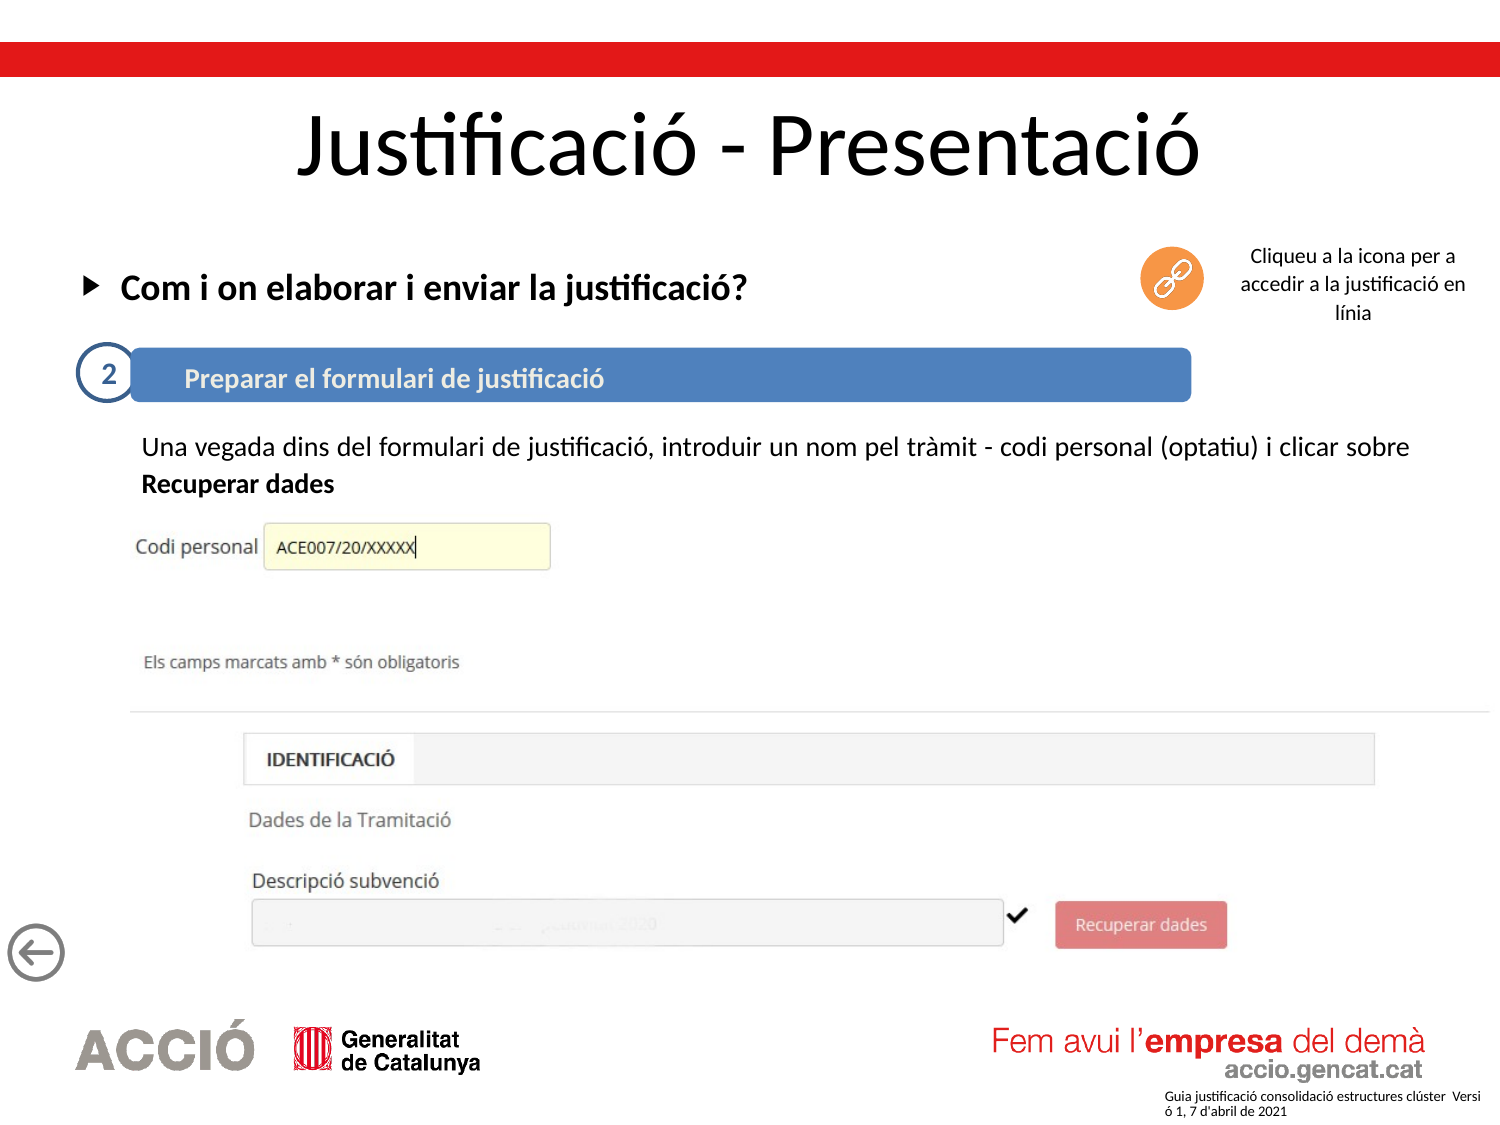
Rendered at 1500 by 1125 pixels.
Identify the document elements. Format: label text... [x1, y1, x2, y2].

text_box Cliqueu a la icona per a accedir a la justificació en línia [1209, 233, 1498, 331]
picture [993, 1027, 1425, 1079]
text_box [1140, 246, 1205, 311]
text_box Una vegada dins del formulari de justificació, introduir un nom pel tràmit - codi personal (optatiu) i clicar sobre Recuperar dades [130, 403, 1424, 511]
picture [75, 1019, 480, 1075]
text_box Preparar el formulari de justificació [130, 347, 1192, 403]
footer Guia justificació consolidació estructures clúster Versió 1, 7 d'abril de 2021 [1149, 1079, 1500, 1103]
title Justificació - Presentació [75, 45, 1425, 233]
picture [78, 272, 105, 299]
picture [0, 42, 1500, 77]
picture [130, 512, 1498, 968]
text_box 2 [75, 342, 131, 404]
text_box Com i on elaborar i enviar la justificació? [63, 255, 1136, 316]
picture [0, 916, 72, 989]
